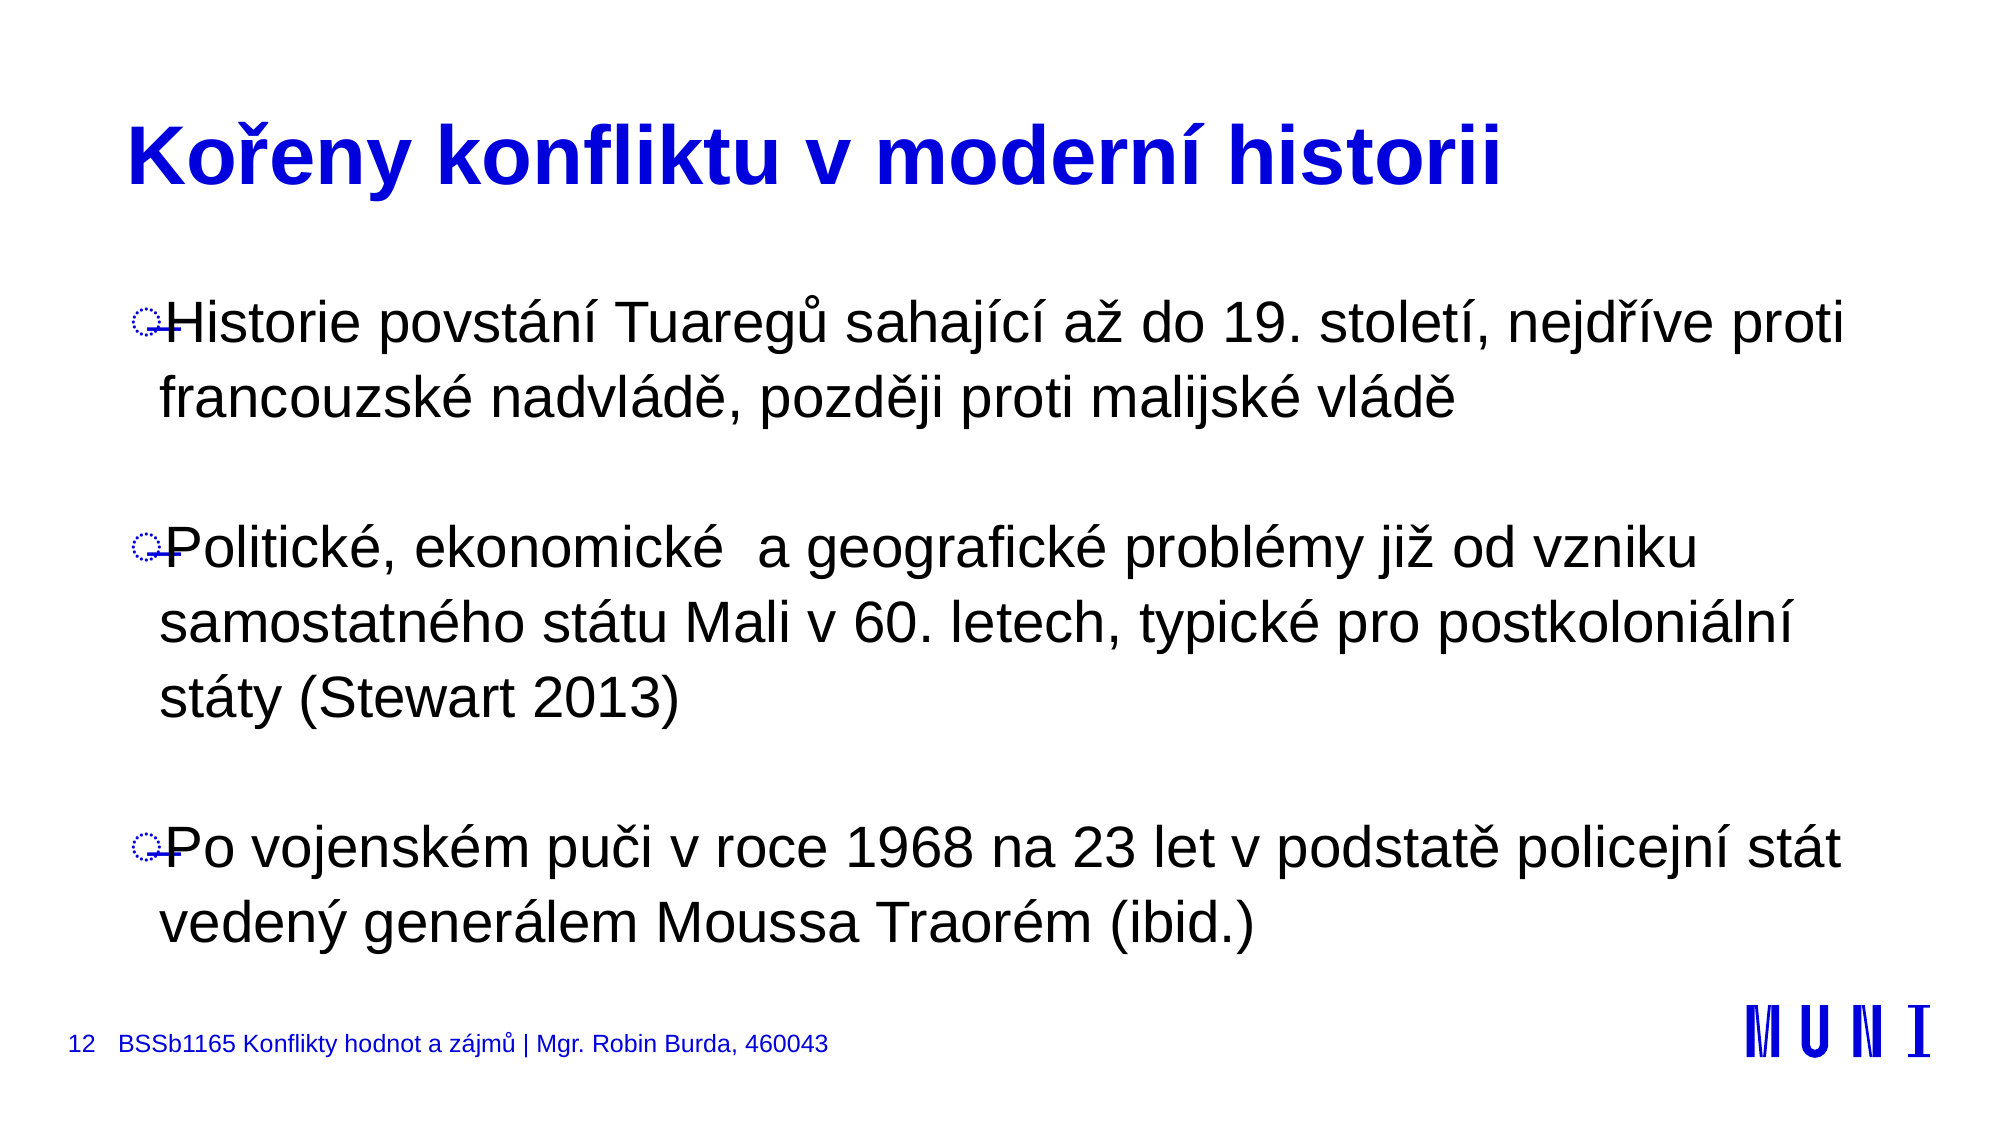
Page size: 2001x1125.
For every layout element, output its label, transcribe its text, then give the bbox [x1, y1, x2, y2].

list Historie povstání Tuaregů sahající až do 19. století, nejdříve proti francouzské nadvládě, později proti malijské vládě Politické, ekonomické a geografické problémy již od vzniku samostatného státu Mali v 60. letech, typické pro postkoloniální státy (Stewart 2013) Po vojenském puči v roce 1968 na 23 let v podstatě policejní stát vedený generálem Moussa Traorém (ibid.) [118, 279, 1883, 959]
footer BSSb1165 Konflikty hodnot a zájmů | Mgr. Robin Burda, 460043 [118, 1021, 1418, 1063]
slide_number 12 [67, 1021, 110, 1063]
title Kořeny konfliktu v moderní historii [126, 118, 1883, 193]
